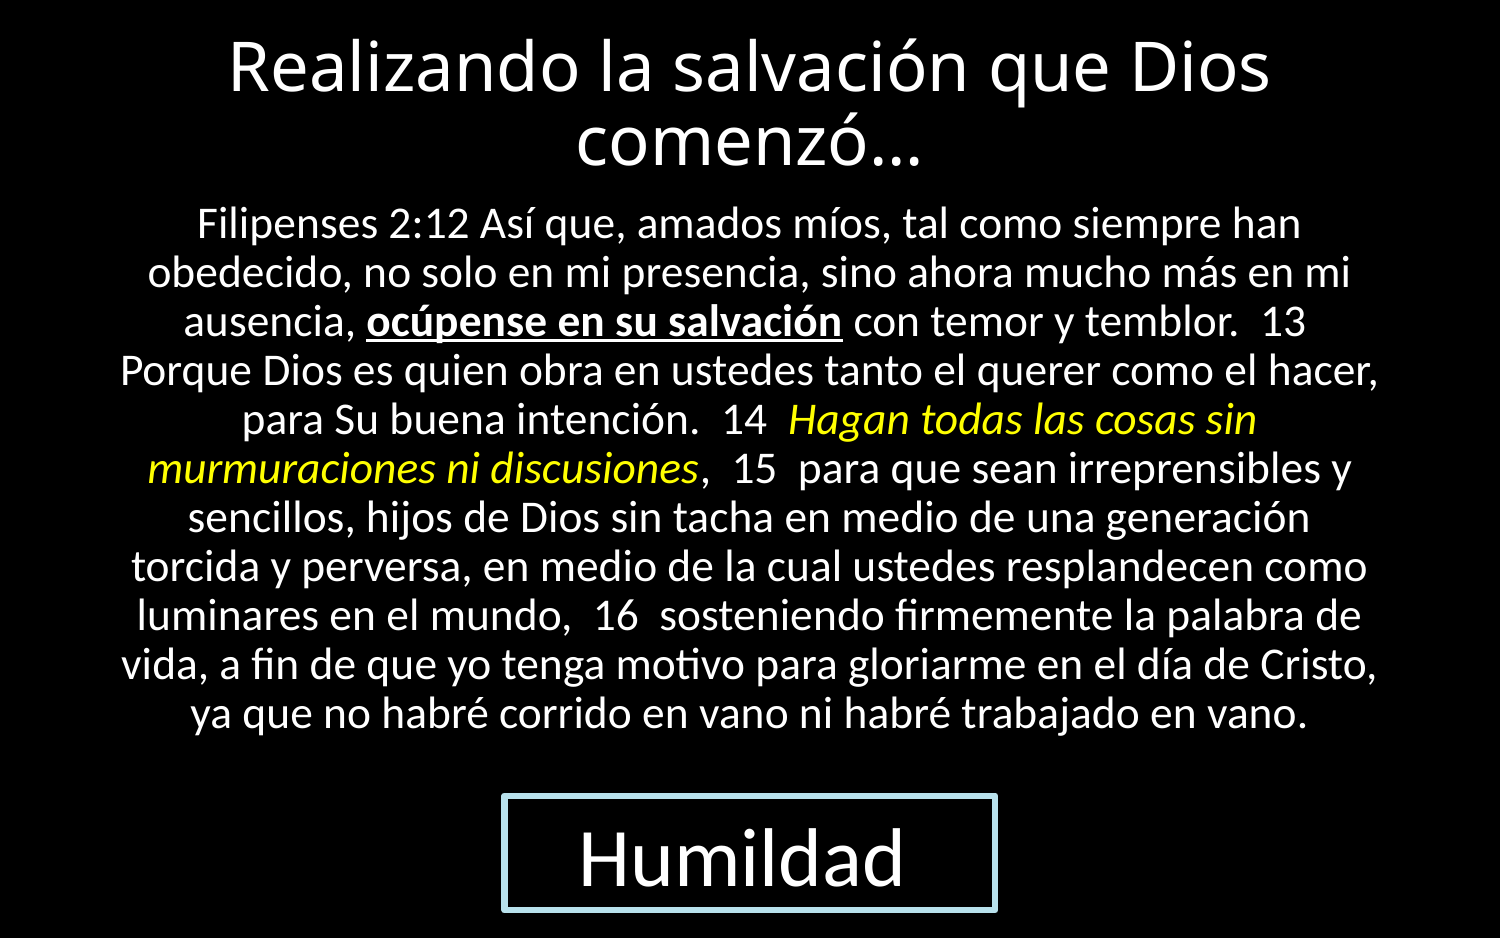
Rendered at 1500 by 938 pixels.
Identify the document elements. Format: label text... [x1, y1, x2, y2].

title Realizando la salvación que Dios comenzó… [103, 15, 1397, 171]
list Filipenses 2:12 Así que, amados míos, tal como siempre han obedecido, no solo en mi presencia, sino ahora mucho más en mi ausencia, ocúpense en su salvación con temor y temblor. 13 Porque Dios es quien obra en ustedes tanto el querer como el hacer, para Su buena intención. 14 Hagan todas las cosas sin murmuraciones ni discusiones, 15 para que sean irreprensibles y sencillos, hijos de Dios sin tacha en medio de una generación torcida y perversa, en medio de la cual ustedes resplandecen como luminares en el mundo, 16 sosteniendo firmemente la palabra de vida, a fin de que yo tenga motivo para gloriarme en el día de Cristo, ya que no habré corrido en vano ni habré trabajado en vano. [103, 171, 1397, 767]
text_box Humildad [504, 795, 996, 911]
